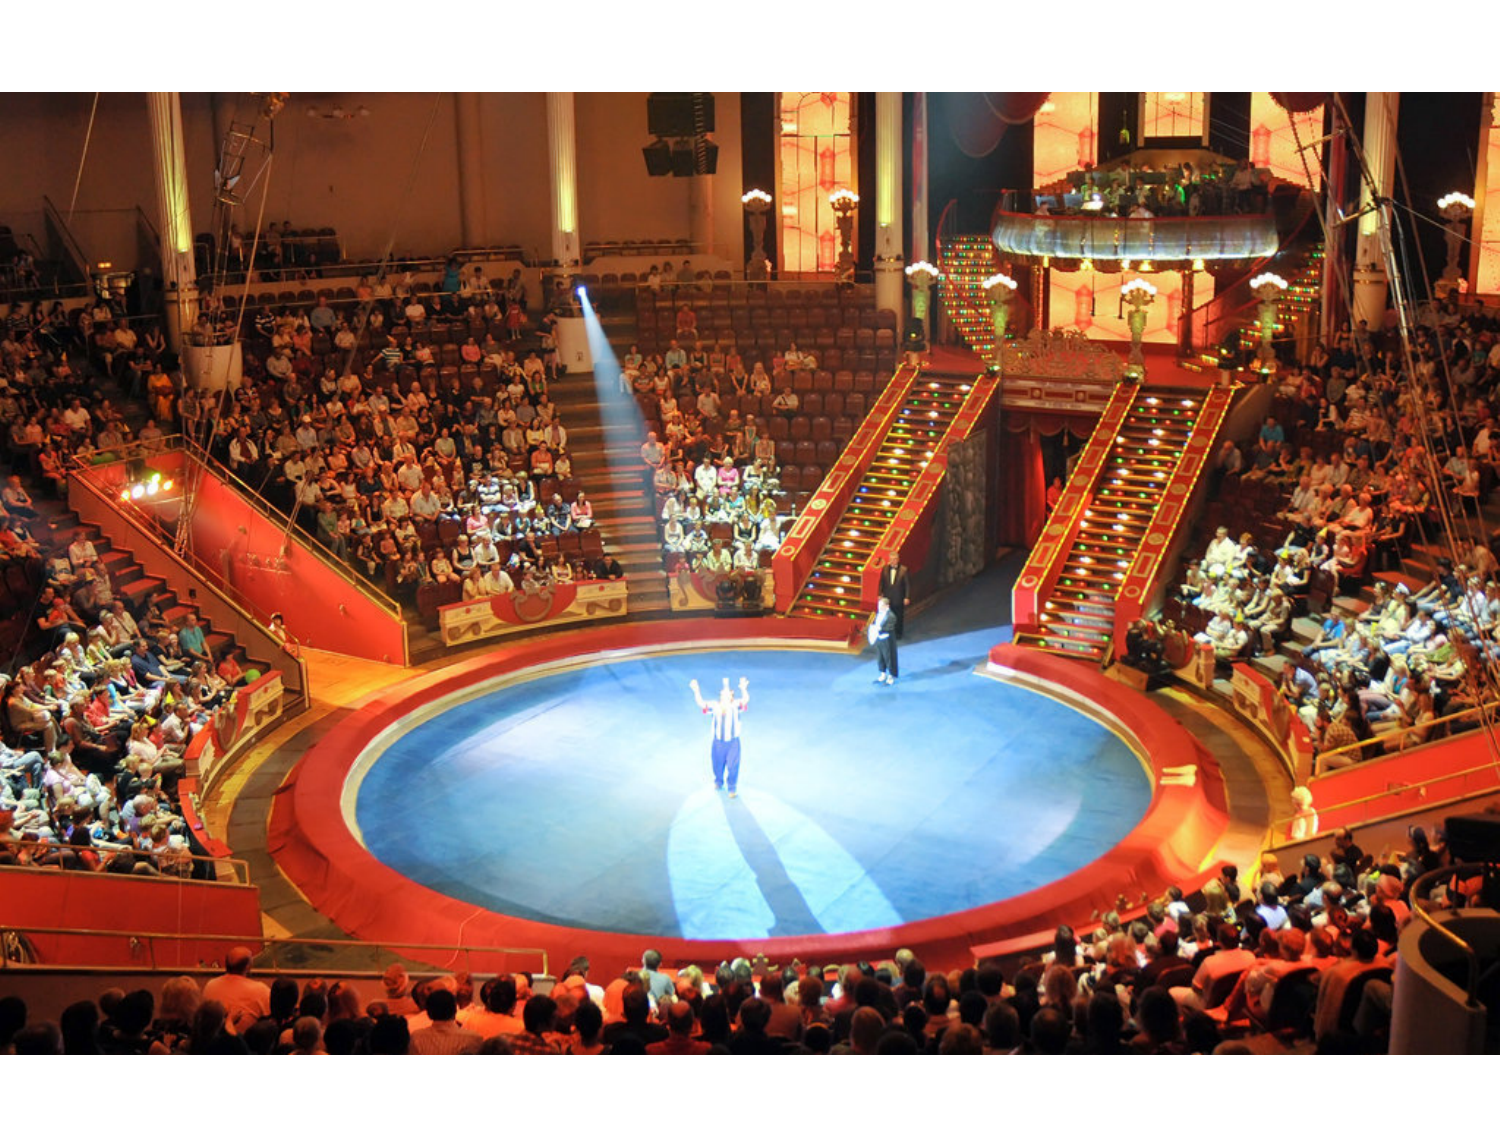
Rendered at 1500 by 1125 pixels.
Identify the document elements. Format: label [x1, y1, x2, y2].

picture [0, 92, 1500, 1055]
